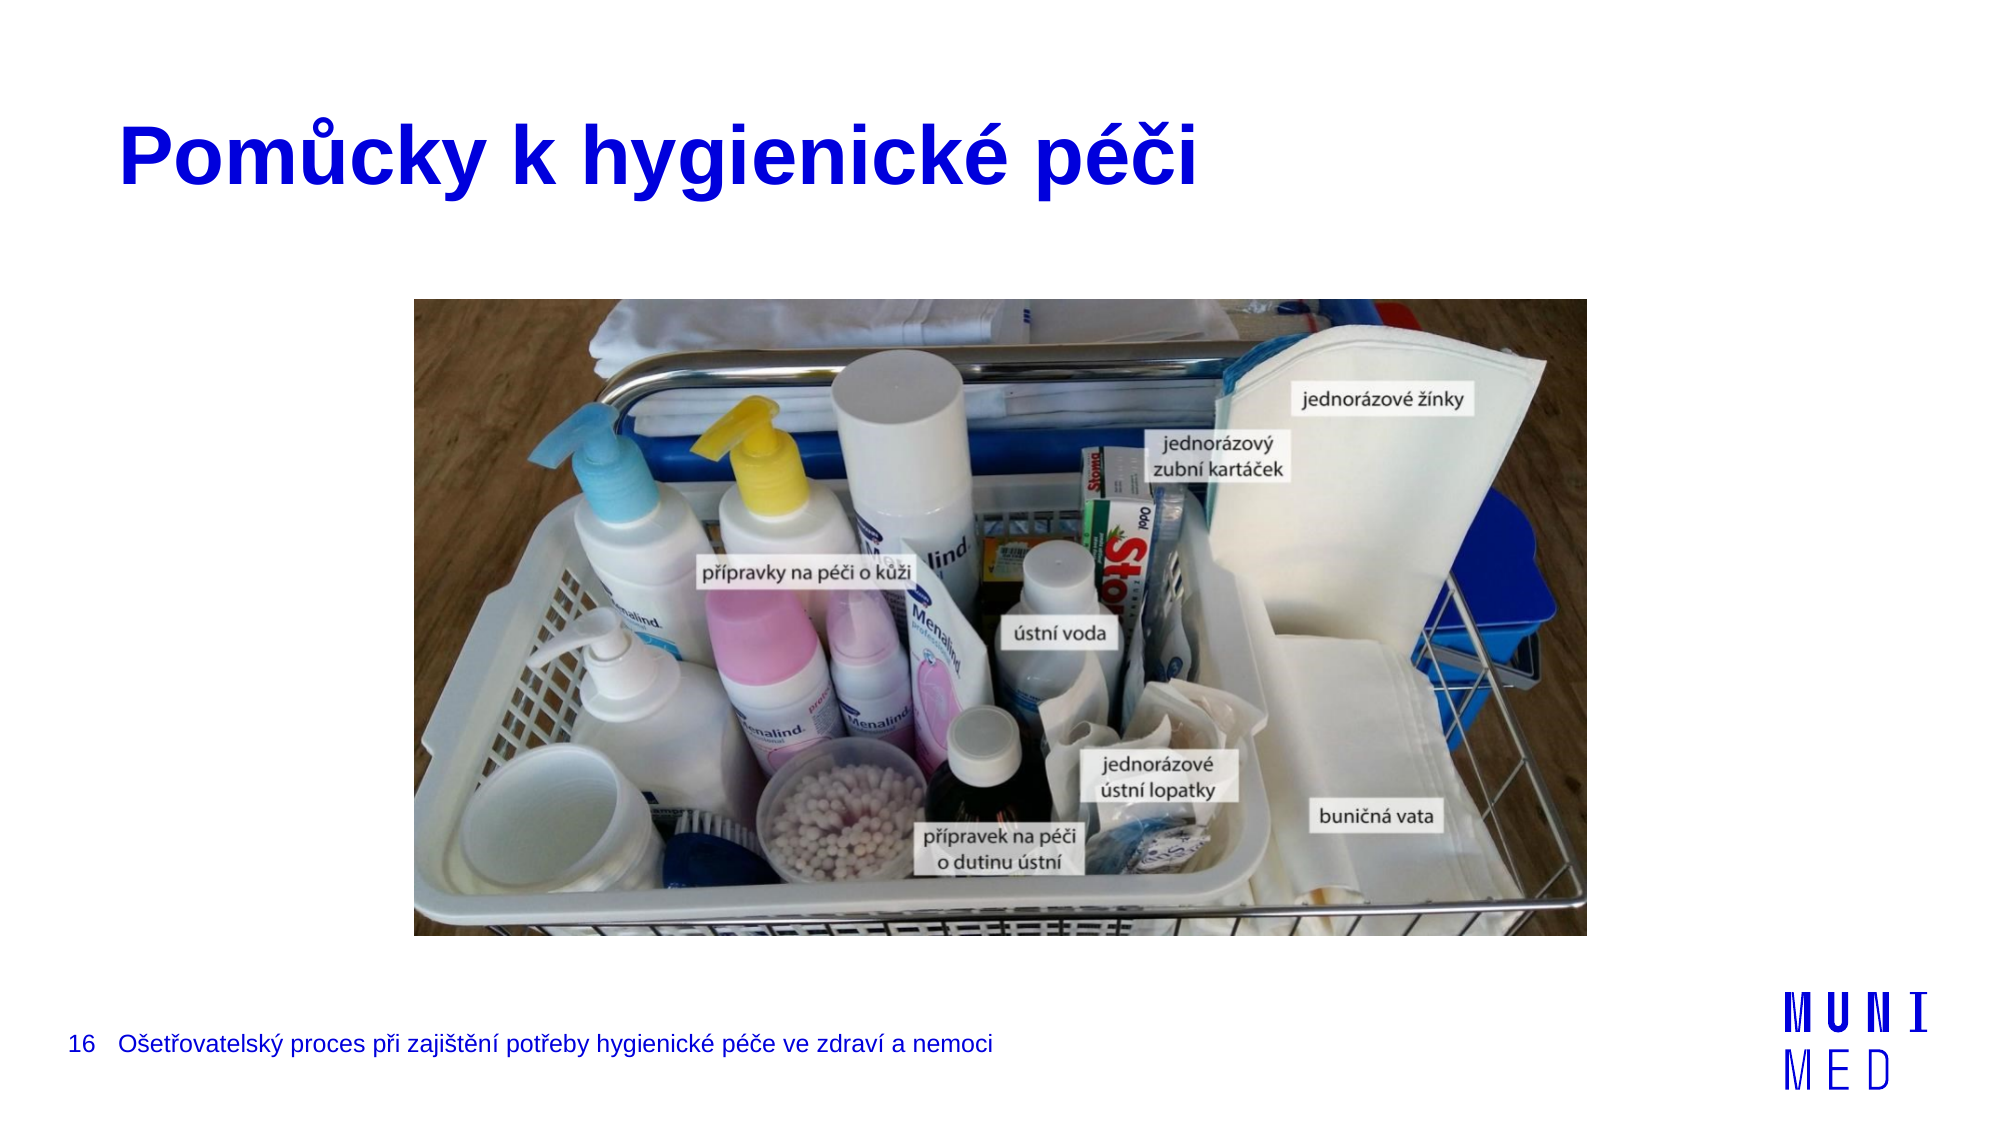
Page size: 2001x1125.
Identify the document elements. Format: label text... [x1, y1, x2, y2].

footer Ošetřovatelský proces při zajištění potřeby hygienické péče ve zdraví a nemoci [118, 1021, 1418, 1063]
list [413, 298, 1587, 936]
title Pomůcky k hygienické péči [118, 118, 1883, 193]
slide_number 16 [67, 1021, 110, 1063]
